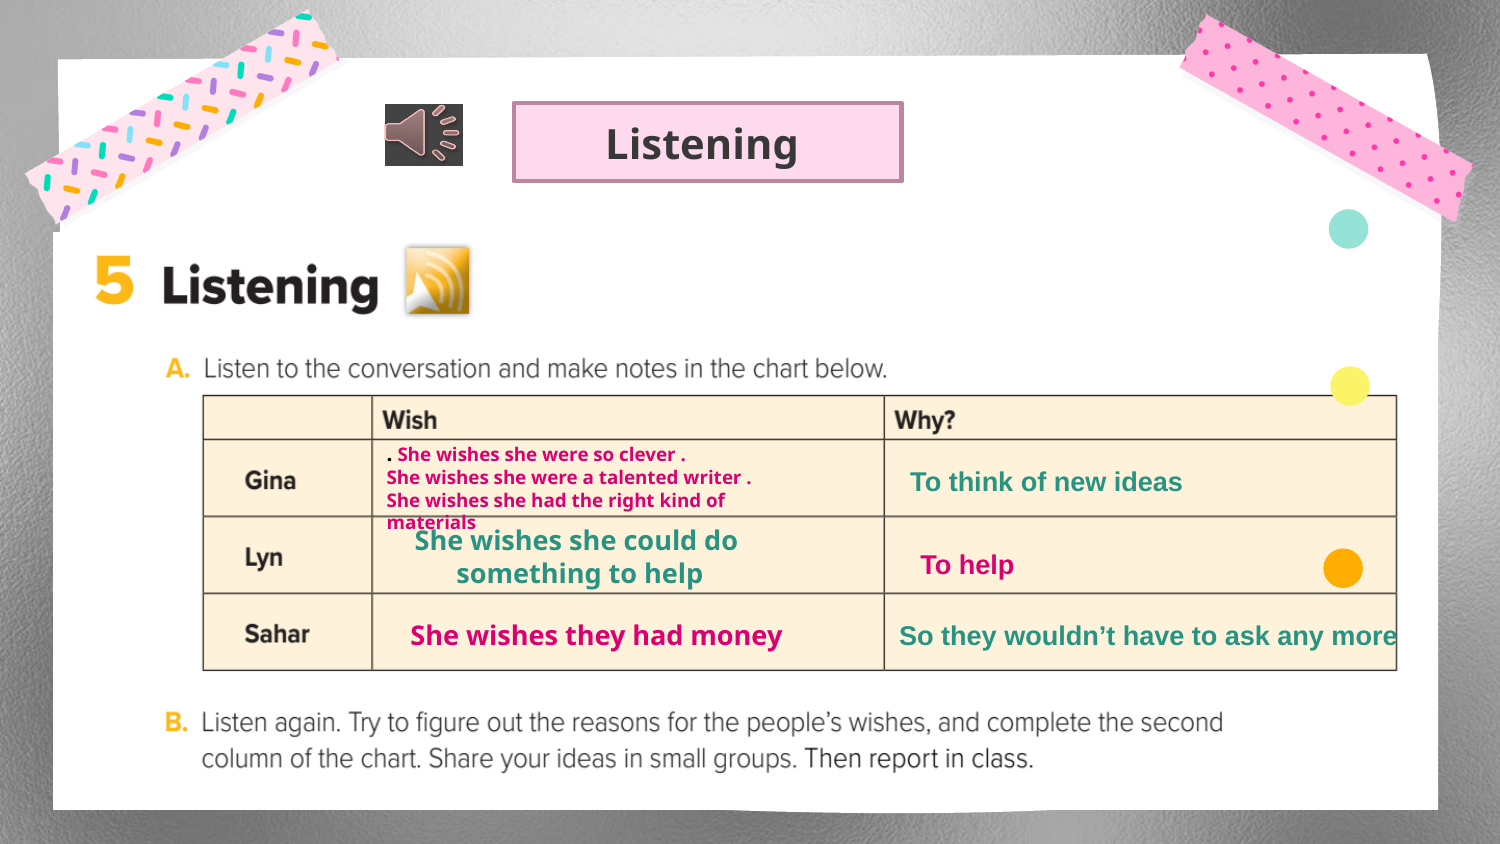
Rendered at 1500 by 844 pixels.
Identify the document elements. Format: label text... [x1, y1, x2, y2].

text_box [1328, 209, 1369, 231]
title Listening [512, 101, 904, 183]
picture [0, 0, 1500, 844]
